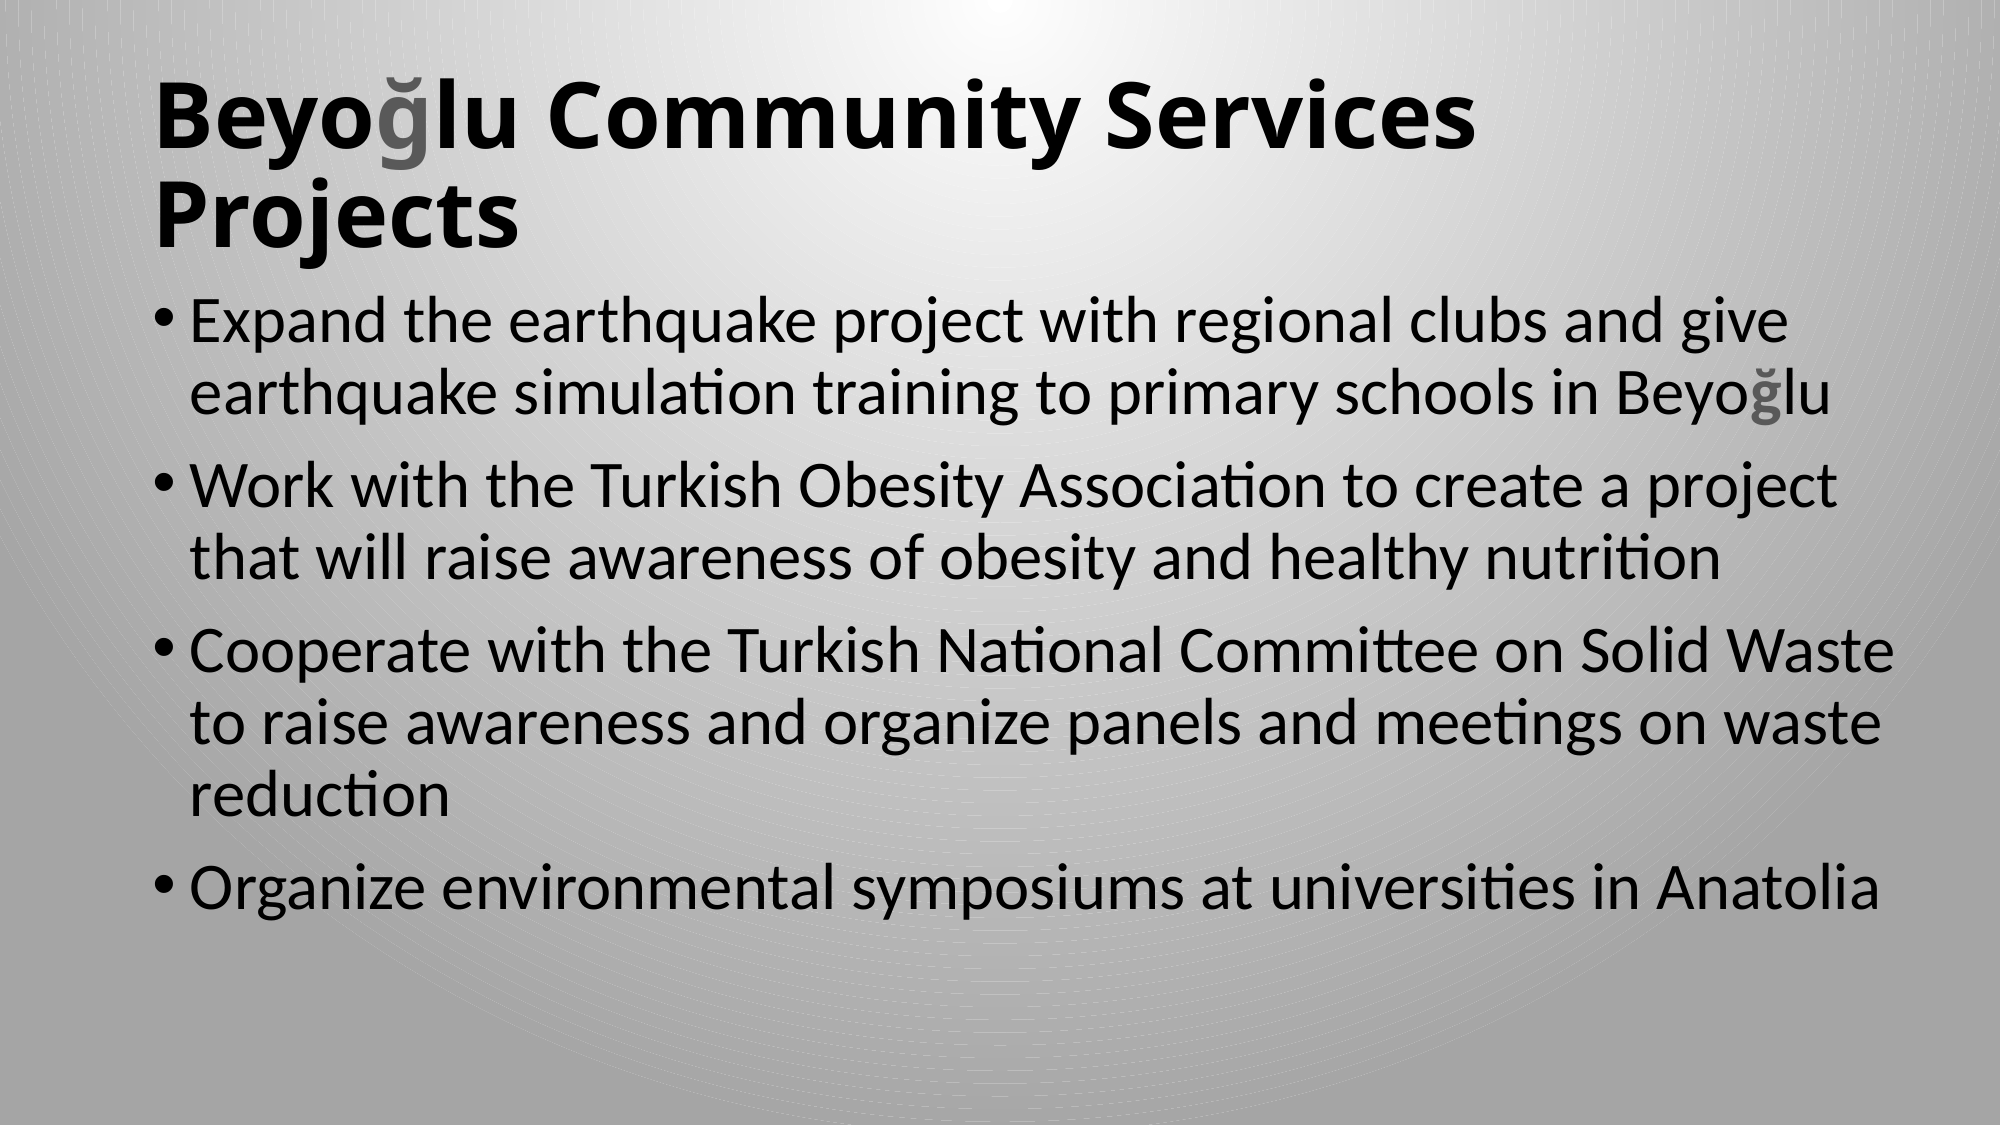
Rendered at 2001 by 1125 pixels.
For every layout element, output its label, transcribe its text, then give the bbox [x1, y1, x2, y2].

title Beyoğlu Community Services Projects [137, 59, 1863, 277]
list Expand the earthquake project with regional clubs and give earthquake simulation training to primary schools in Beyoğlu Work with the Turkish Obesity Association to create a project that will raise awareness of obesity and healthy nutrition Cooperate with the Turkish National Committee on Solid Waste to raise awareness and organize panels and meetings on waste reduction Organize environmental symposiums at universities in Anatolia [137, 277, 1921, 1014]
